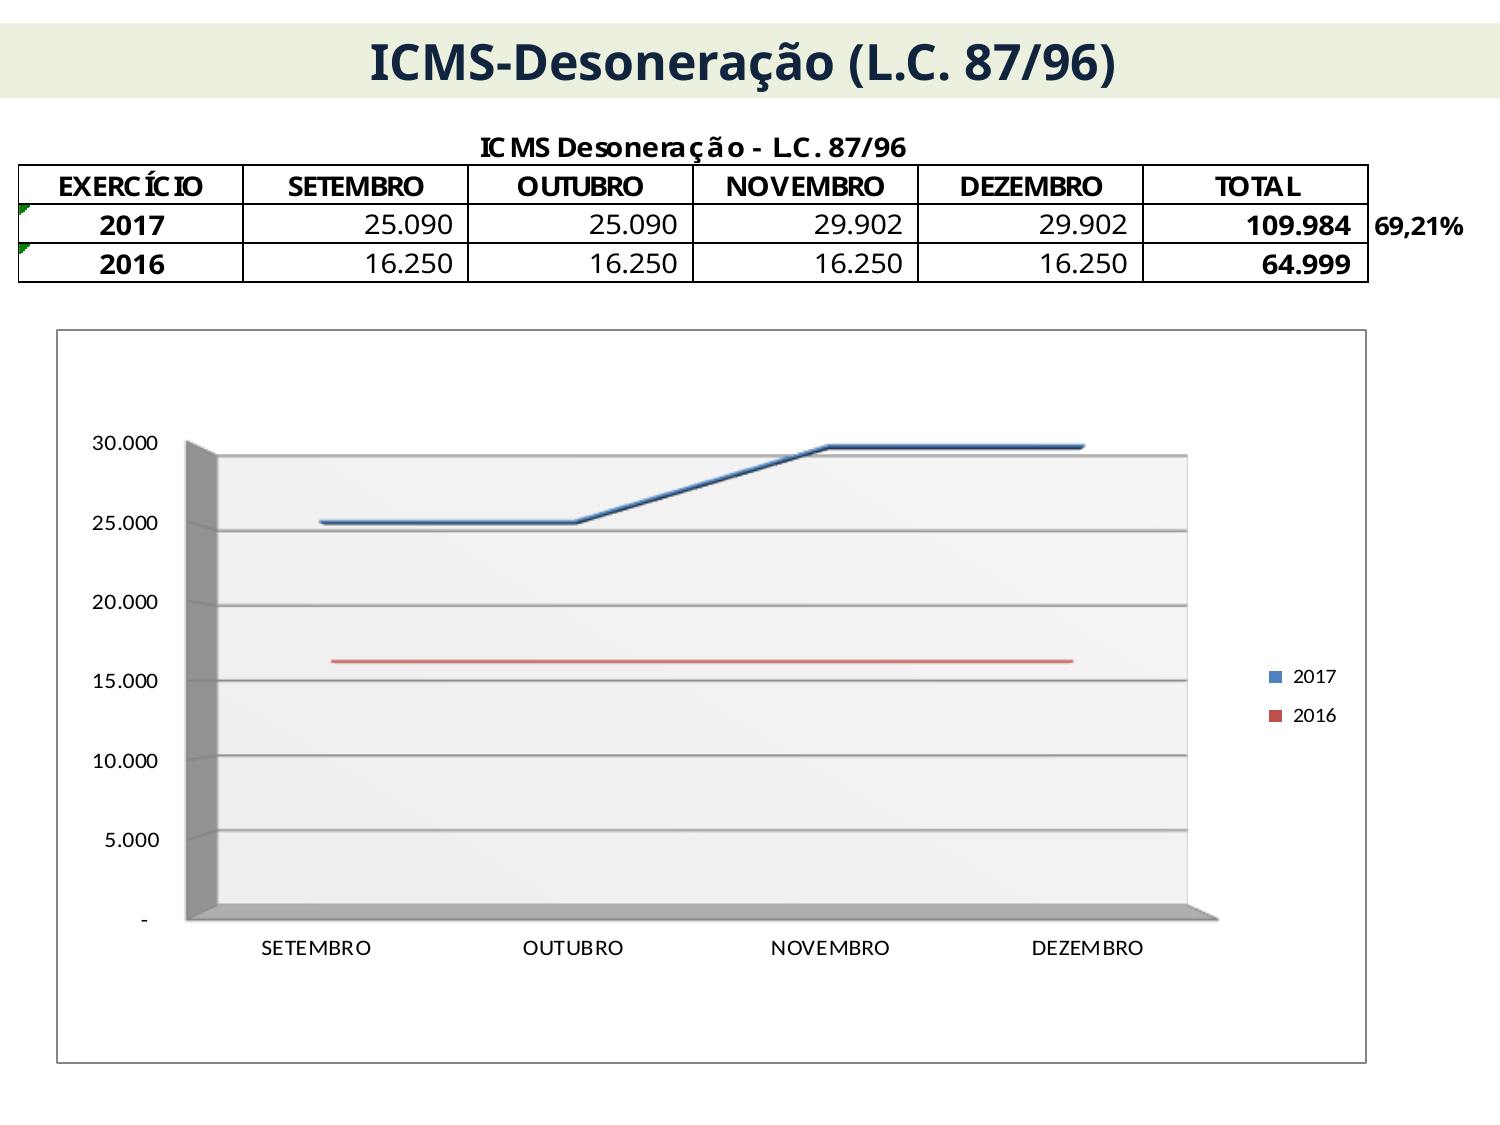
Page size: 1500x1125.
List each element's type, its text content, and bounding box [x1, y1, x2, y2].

text_box ICMS-Desoneração (L.C. 87/96) [0, 23, 1500, 99]
picture [17, 125, 1471, 1102]
